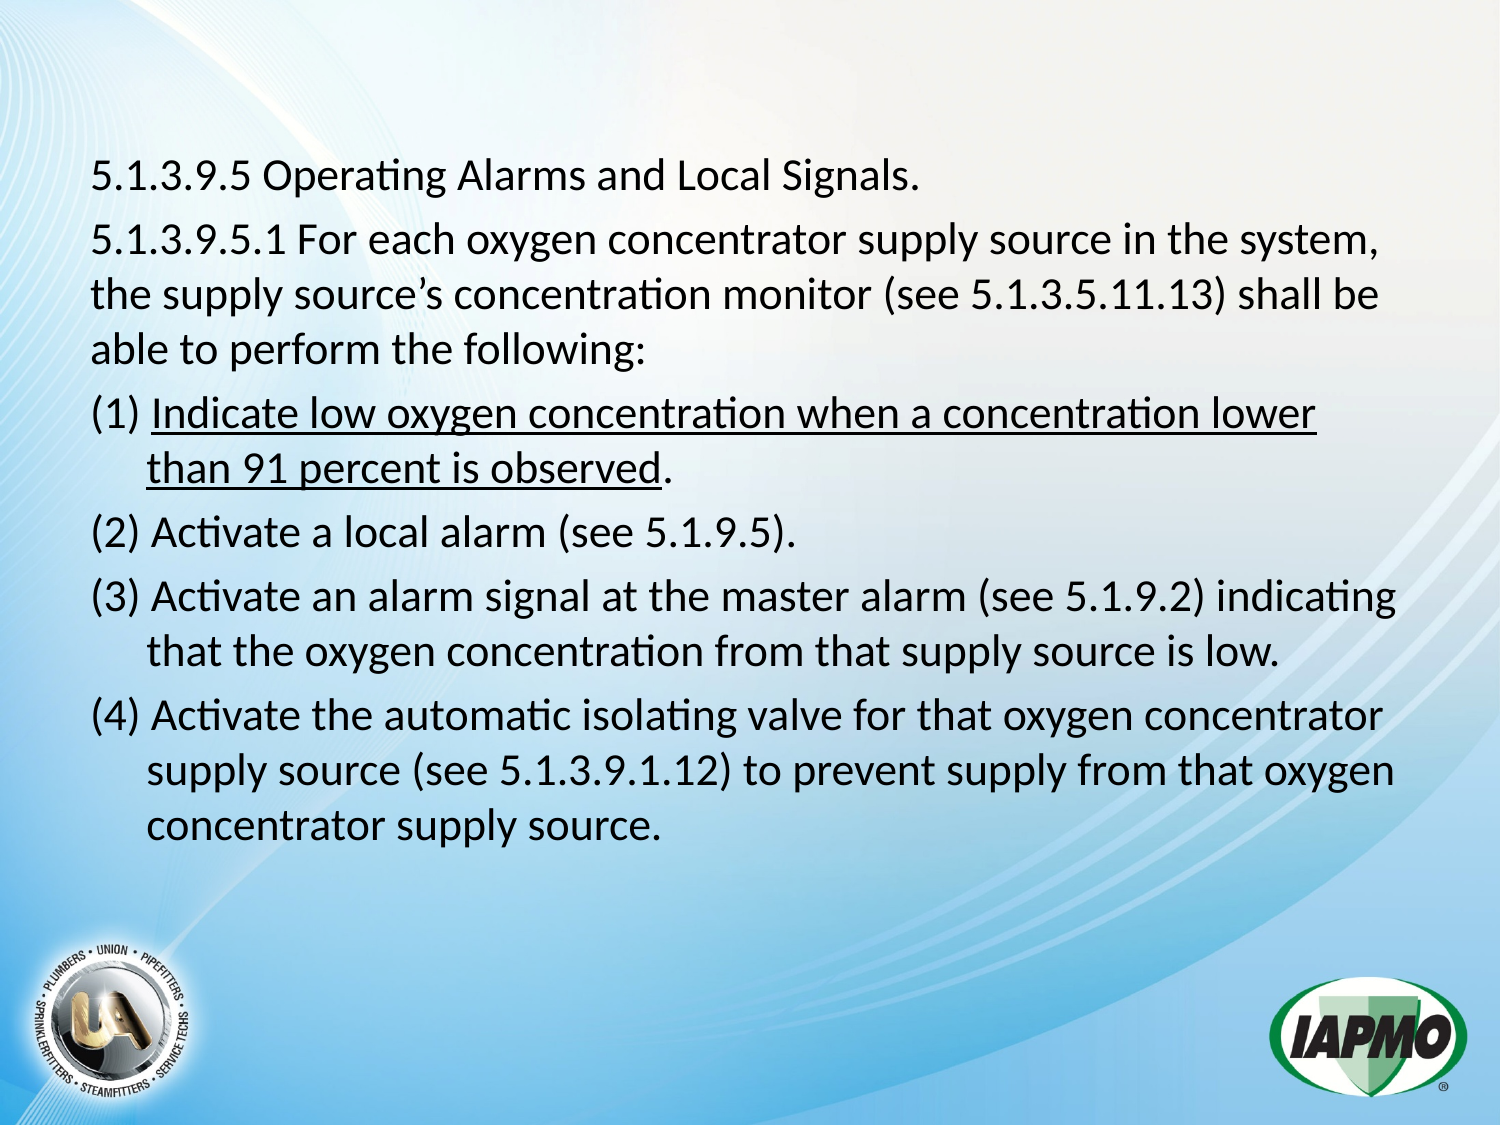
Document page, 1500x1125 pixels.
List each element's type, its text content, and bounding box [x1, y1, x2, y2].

picture [0, 0, 1500, 1125]
list 5.1.3.9.5 Operating Alarms and Local Signals. 5.1.3.9.5.1 For each oxygen concentrator supply source in the system, the supply source’s concentration monitor (see 5.1.3.5.11.13) shall be able to perform the following: (1) Indicate low oxygen concentration when a concentration lower than 91 percent is observed. (2) Activate a local alarm (see 5.1.9.5). (3) Activate an alarm signal at the master alarm (see 5.1.9.2) indicating that the oxygen concentration from that supply source is low. (4) Activate the automatic isolating valve for that oxygen concentrator supply source (see 5.1.3.9.1.12) to prevent supply from that oxygen concentrator supply source. [75, 137, 1425, 1005]
